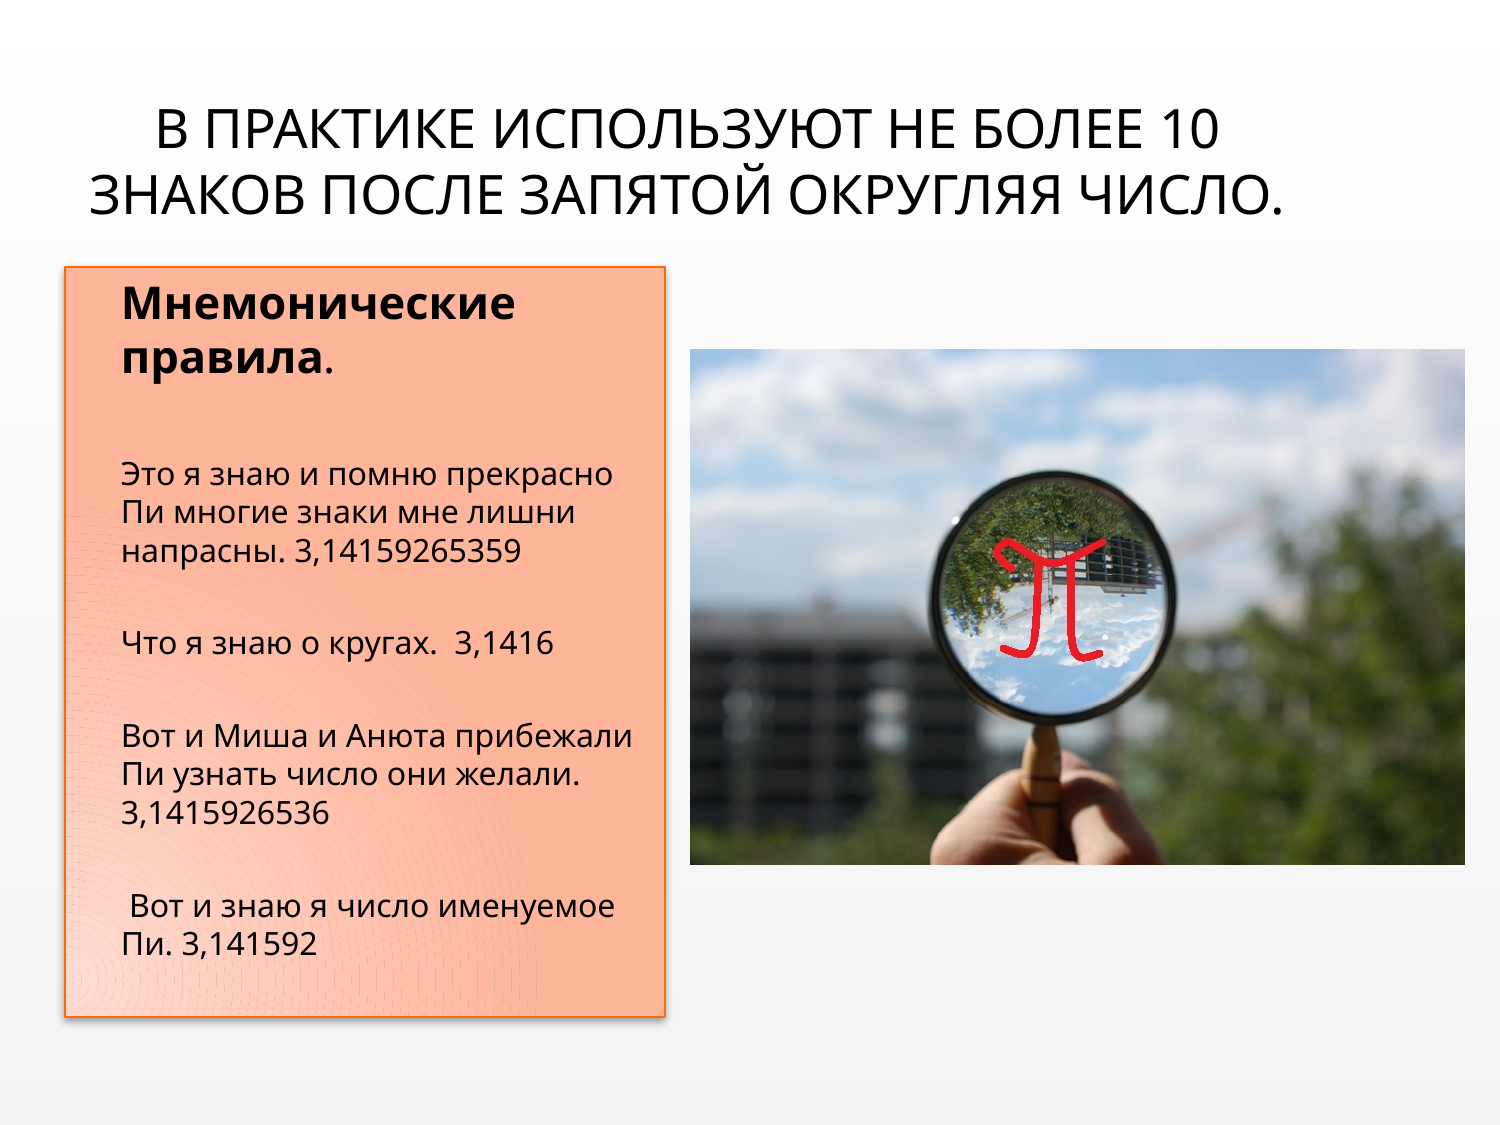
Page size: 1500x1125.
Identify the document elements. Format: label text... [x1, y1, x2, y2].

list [690, 349, 1466, 866]
list Мнемонические правила. Это я знаю и помню прекрасно Пи многие знаки мне лишни напрасны. 3,14159265359 Что я знаю о кругах. 3,1416 Вот и Миша и Анюта прибежали Пи узнать число они желали. 3,1415926536 Вот и знаю я число именуемое Пи. 3,141592 [64, 266, 666, 1018]
title В практике используют не более 10 знаков после запятой округляя число. [75, 45, 1300, 233]
